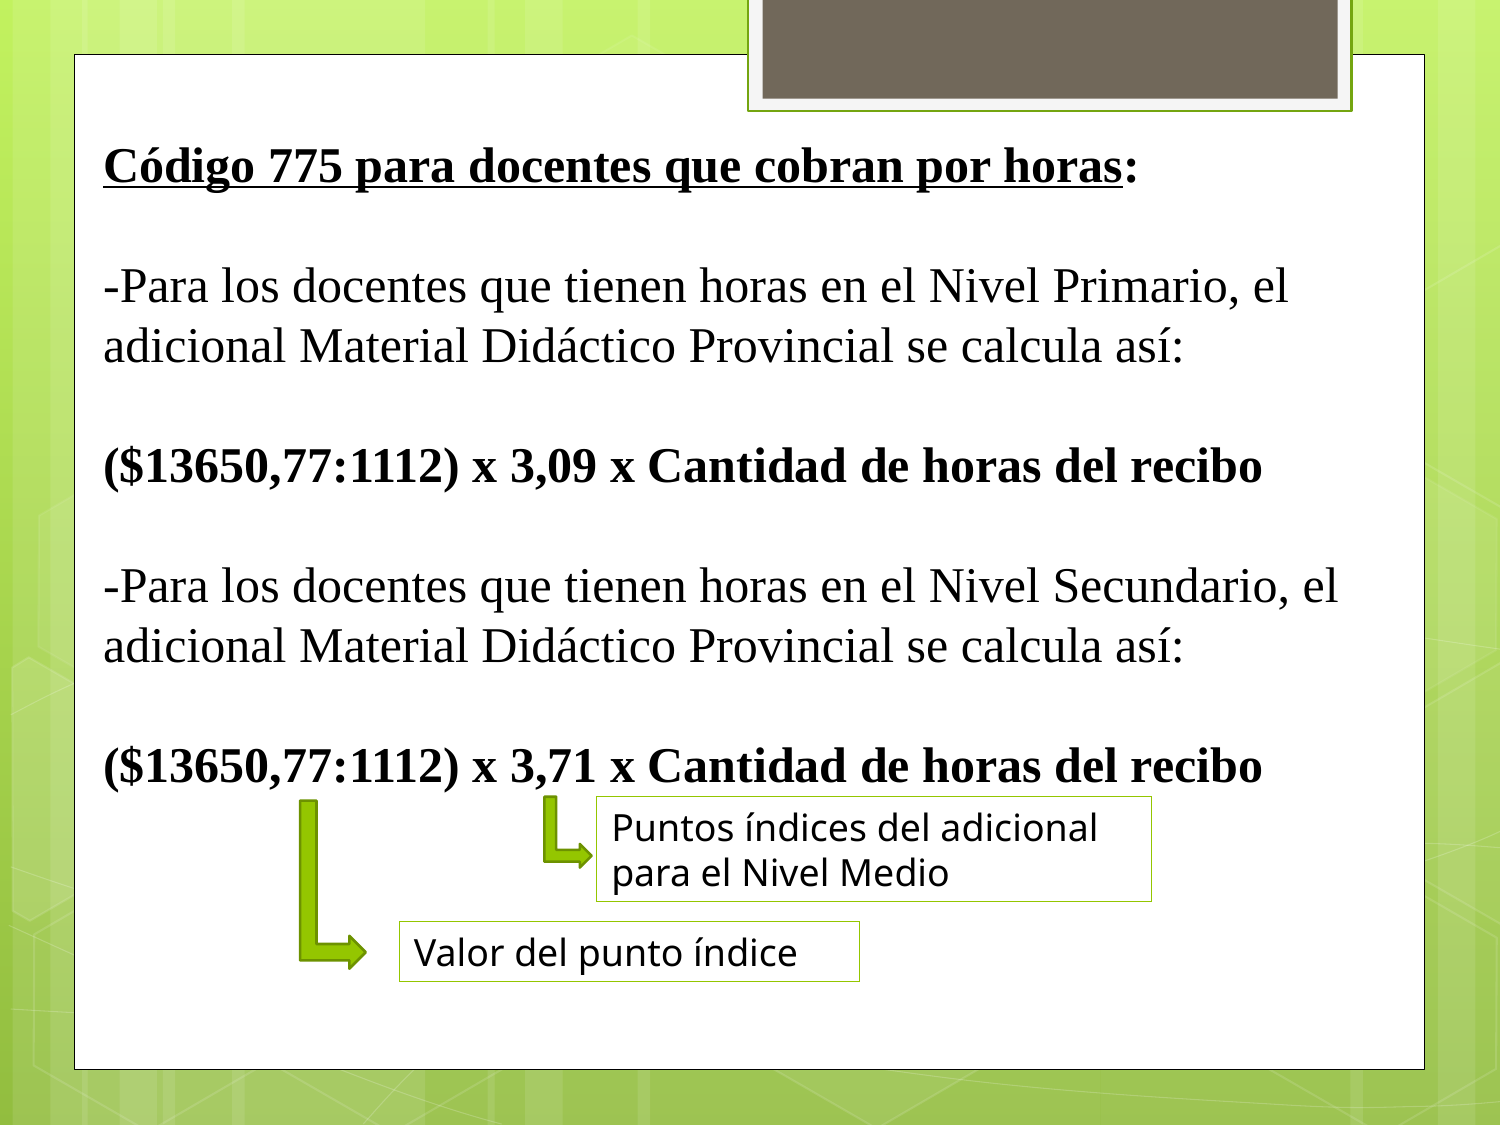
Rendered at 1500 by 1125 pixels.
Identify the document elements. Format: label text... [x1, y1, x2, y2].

text_box [298, 799, 367, 970]
text_box Código 775 para docentes que cobran por horas: -Para los docentes que tienen horas en el Nivel Primario, el adicional Material Didáctico Provincial se calcula así: ($13650,77:1112) x 3,09 x Cantidad de horas del recibo -Para los docentes que tienen horas en el Nivel Secundario, el adicional Material Didáctico Provincial se calcula así: ($13650,77:1112) x 3,71 x Cantidad de horas del recibo [88, 125, 1388, 861]
text_box Valor del punto índice [399, 921, 860, 982]
text_box [543, 795, 593, 869]
text_box Puntos índices del adicional para el Nivel Medio [596, 796, 1152, 902]
